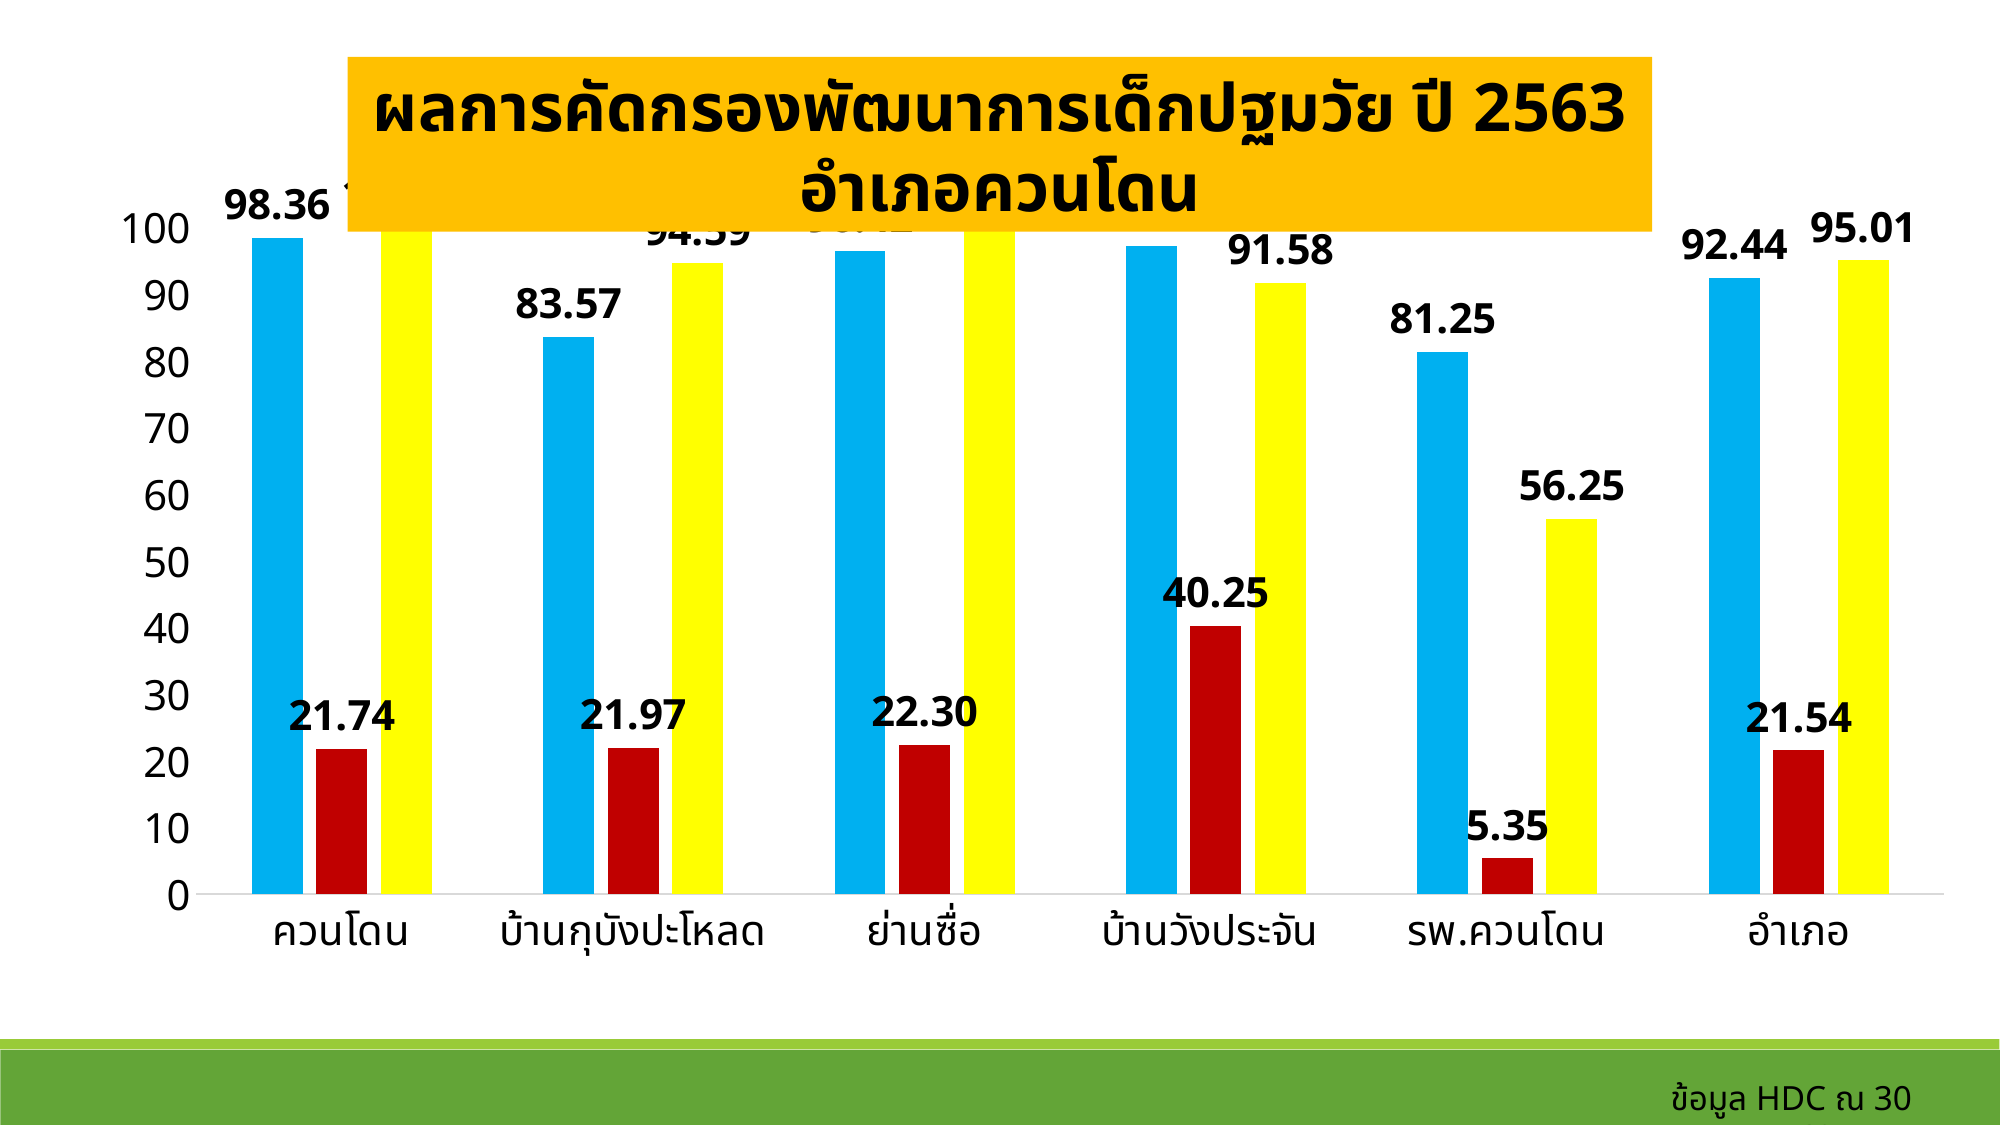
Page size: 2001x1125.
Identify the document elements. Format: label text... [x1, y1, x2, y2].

text_box ข้อมูล HDC ณ 30 กย.63 [1647, 1069, 1935, 1125]
chart [58, 157, 1957, 1030]
text_box ผลการคัดกรองพัฒนาการเด็กปฐมวัย ปี 2563 อำเภอควนโดน [346, 56, 1654, 153]
